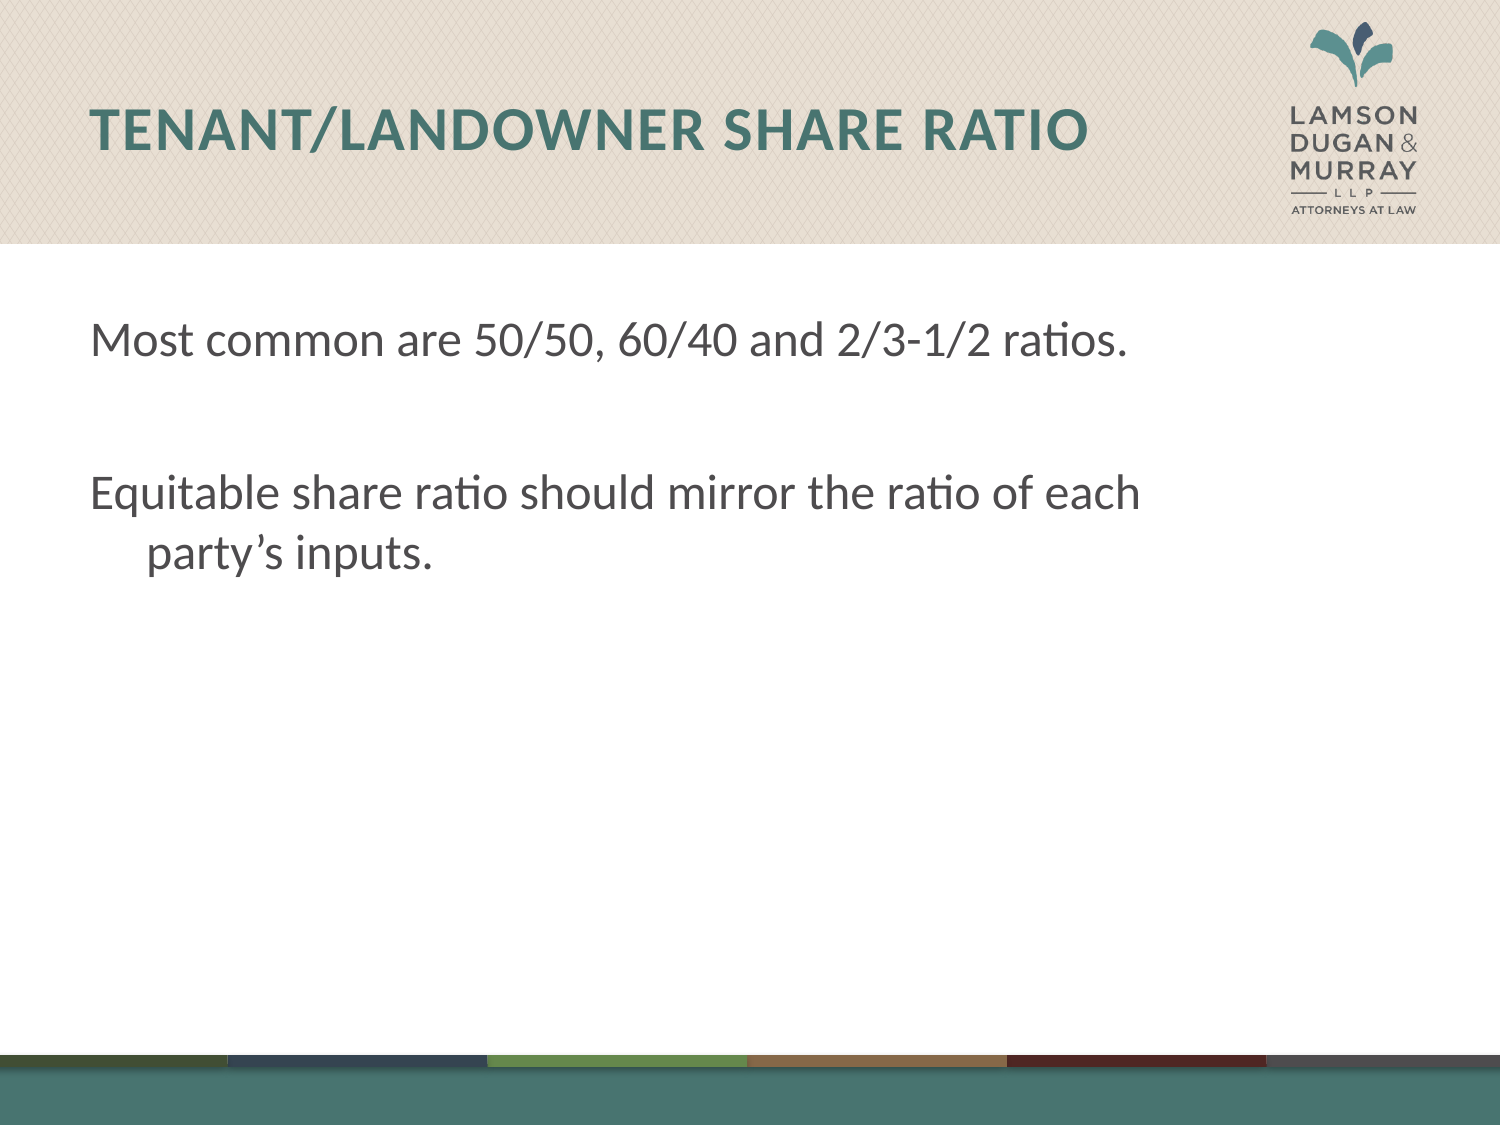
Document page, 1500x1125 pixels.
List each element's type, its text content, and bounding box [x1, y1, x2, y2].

list Most common are 50/50, 60/40 and 2/3-1/2 ratios. Equitable share ratio should mirror the ratio of each party’s inputs. [75, 298, 1292, 984]
title Tenant/Landowner share ratio [75, 33, 1175, 218]
footer [512, 1063, 988, 1124]
picture [0, 0, 1500, 244]
